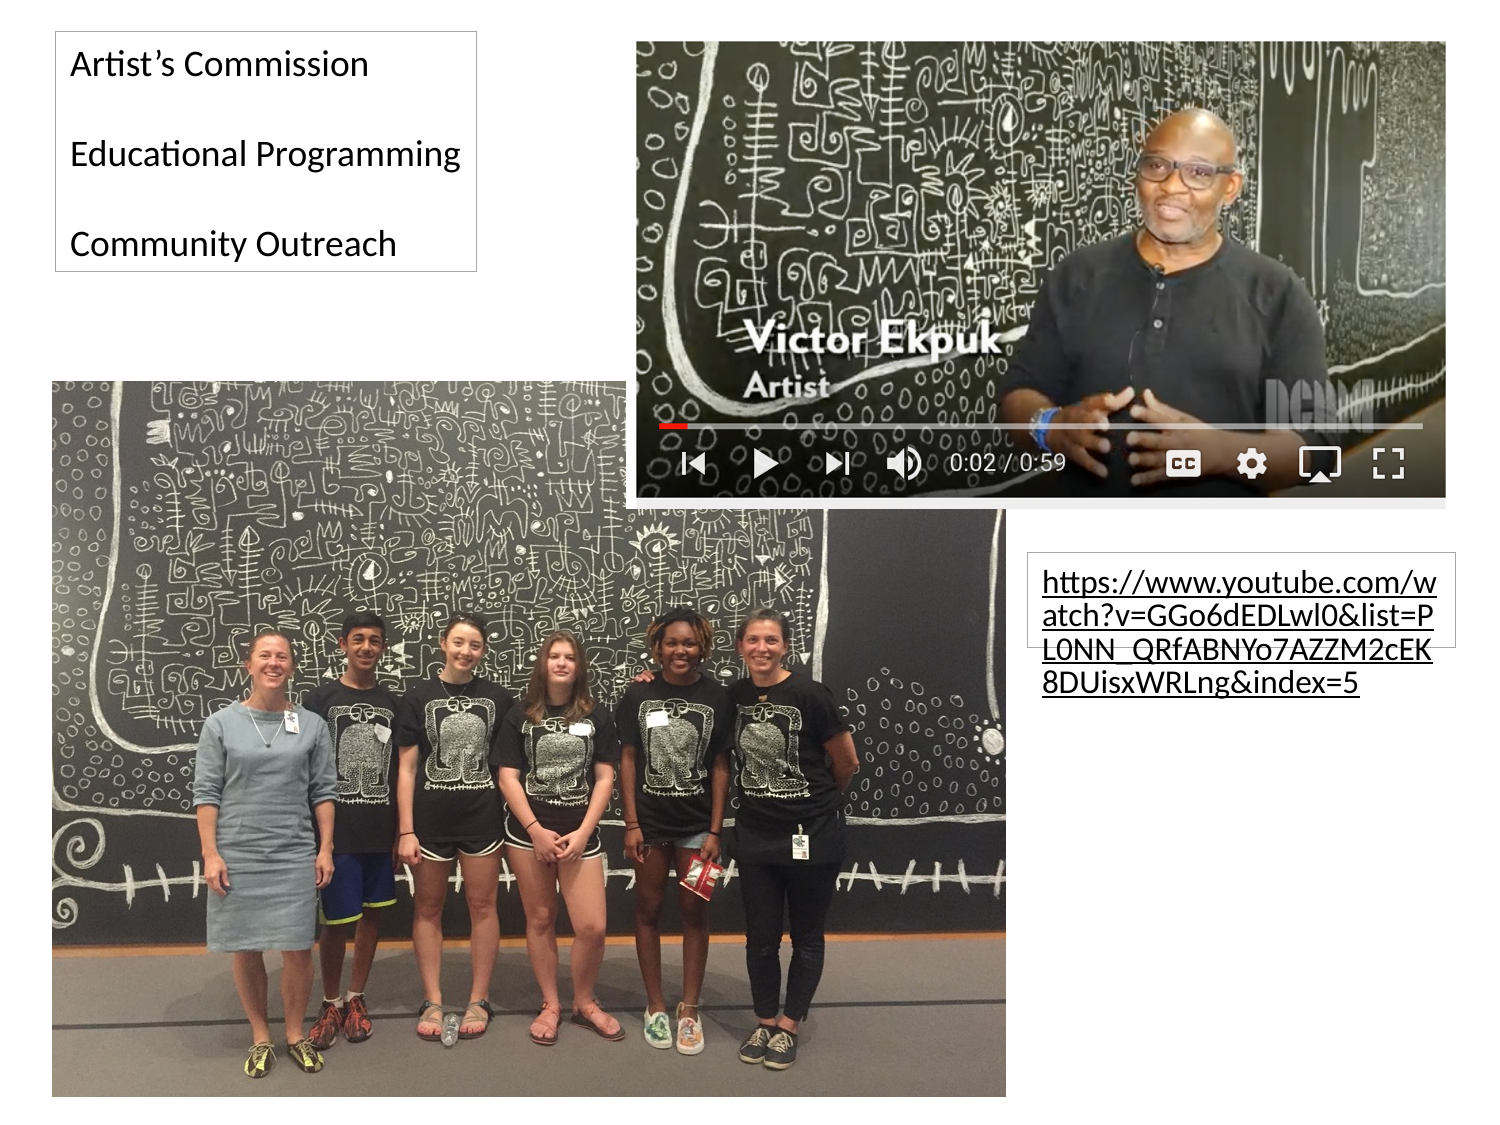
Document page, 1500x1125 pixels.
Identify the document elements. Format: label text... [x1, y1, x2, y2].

text_box https://www.youtube.com/watch?v=GGo6dEDLwl0&list=PL0NN_QRfABNYo7AZZM2cEK8DUisxWRLng&index=5 [1027, 552, 1456, 648]
picture [51, 31, 1457, 1097]
text_box Artist’s Commission Educational Programming Community Outreach [55, 31, 477, 272]
